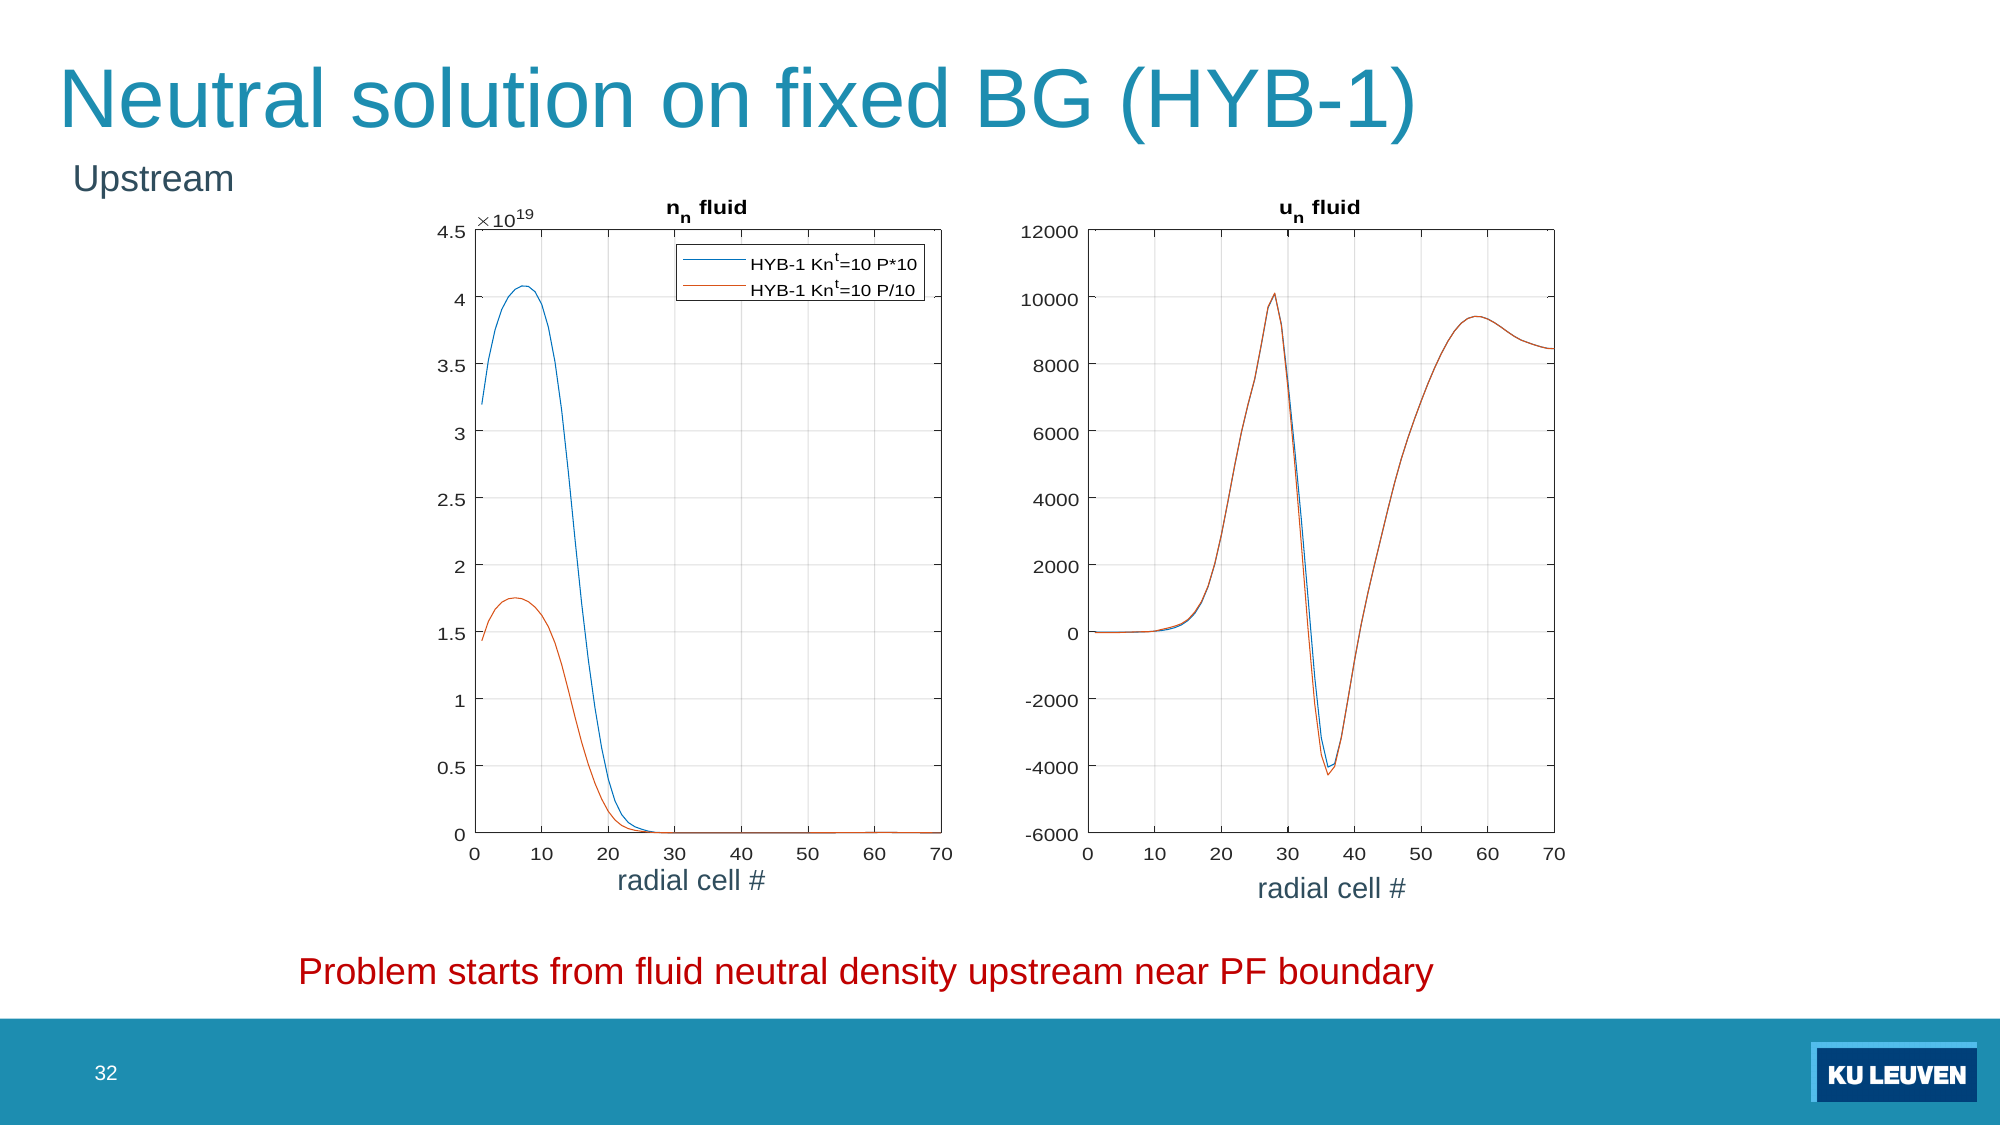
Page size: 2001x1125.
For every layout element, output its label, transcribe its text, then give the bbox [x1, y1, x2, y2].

text_box Upstream [57, 146, 495, 207]
picture [293, 174, 1686, 913]
text_box Problem starts from fluid neutral density upstream near PF boundary [283, 939, 1686, 1000]
title Neutral solution on fixed BG (HYB-1) [59, 0, 1871, 189]
slide_number 32 [94, 1018, 201, 1125]
picture [1811, 1042, 1977, 1102]
